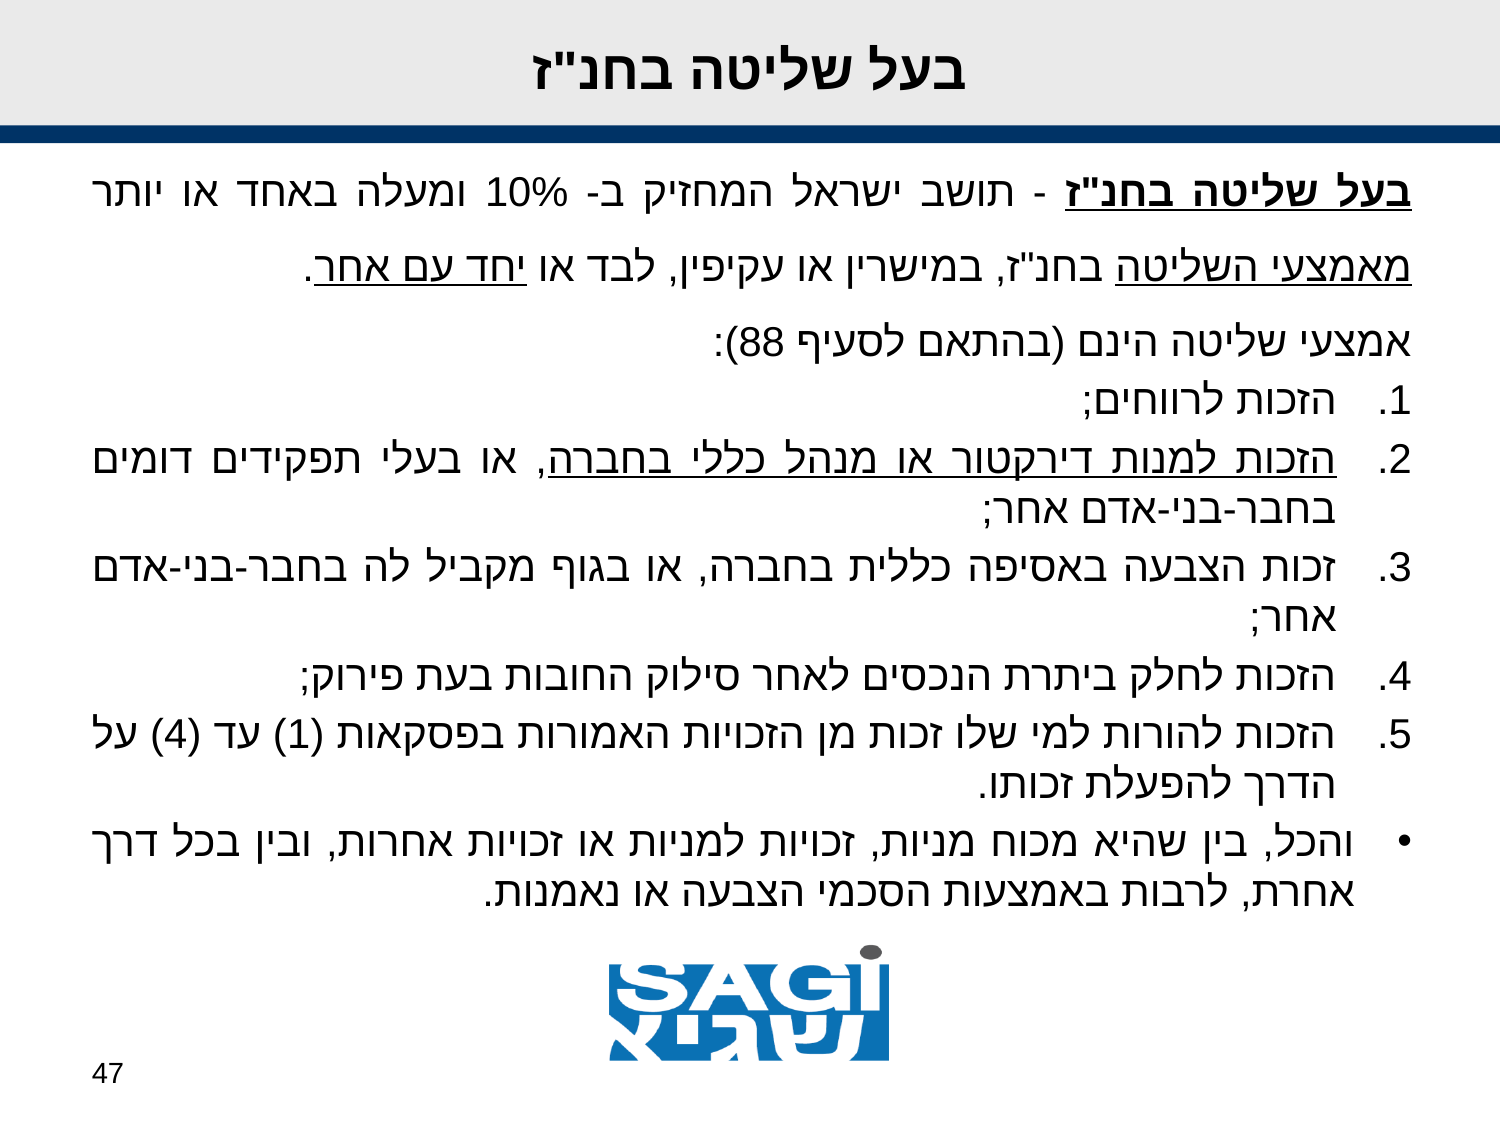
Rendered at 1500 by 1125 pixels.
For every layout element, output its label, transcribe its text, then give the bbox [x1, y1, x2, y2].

text_box בעל שליטה בחנ"ז [29, 4, 1471, 131]
picture [596, 942, 904, 1063]
list בעל שליטה בחנ"ז - תושב ישראל המחזיק ב- 10% ומעלה באחד או יותר מאמצעי השליטה בחנ"ז, במישרין או עקיפין, לבד או יחד עם אחר. אמצעי שליטה הינם (בהתאם לסעיף 88): הזכות לרווחים; הזכות למנות דירקטור או מנהל כללי בחברה, או בעלי תפקידים דומים בחבר-בני-אדם אחר; זכות הצבעה באסיפה כללית בחברה, או בגוף מקביל לה בחבר-בני-אדם אחר; הזכות לחלק ביתרת הנכסים לאחר סילוק החובות בעת פירוק; הזכות להורות למי שלו זכות מן הזכויות האמורות בפסקאות (1) עד (4) על הדרך להפעלת זכותו. והכל, בין שהיא מכוח מניות, זכויות למניות או זכויות אחרות, ובין בכל דרך אחרת, לרבות באמצעות הסכמי הצבעה או נאמנות. [76, 132, 1427, 942]
slide_number 47 [76, 1046, 428, 1125]
